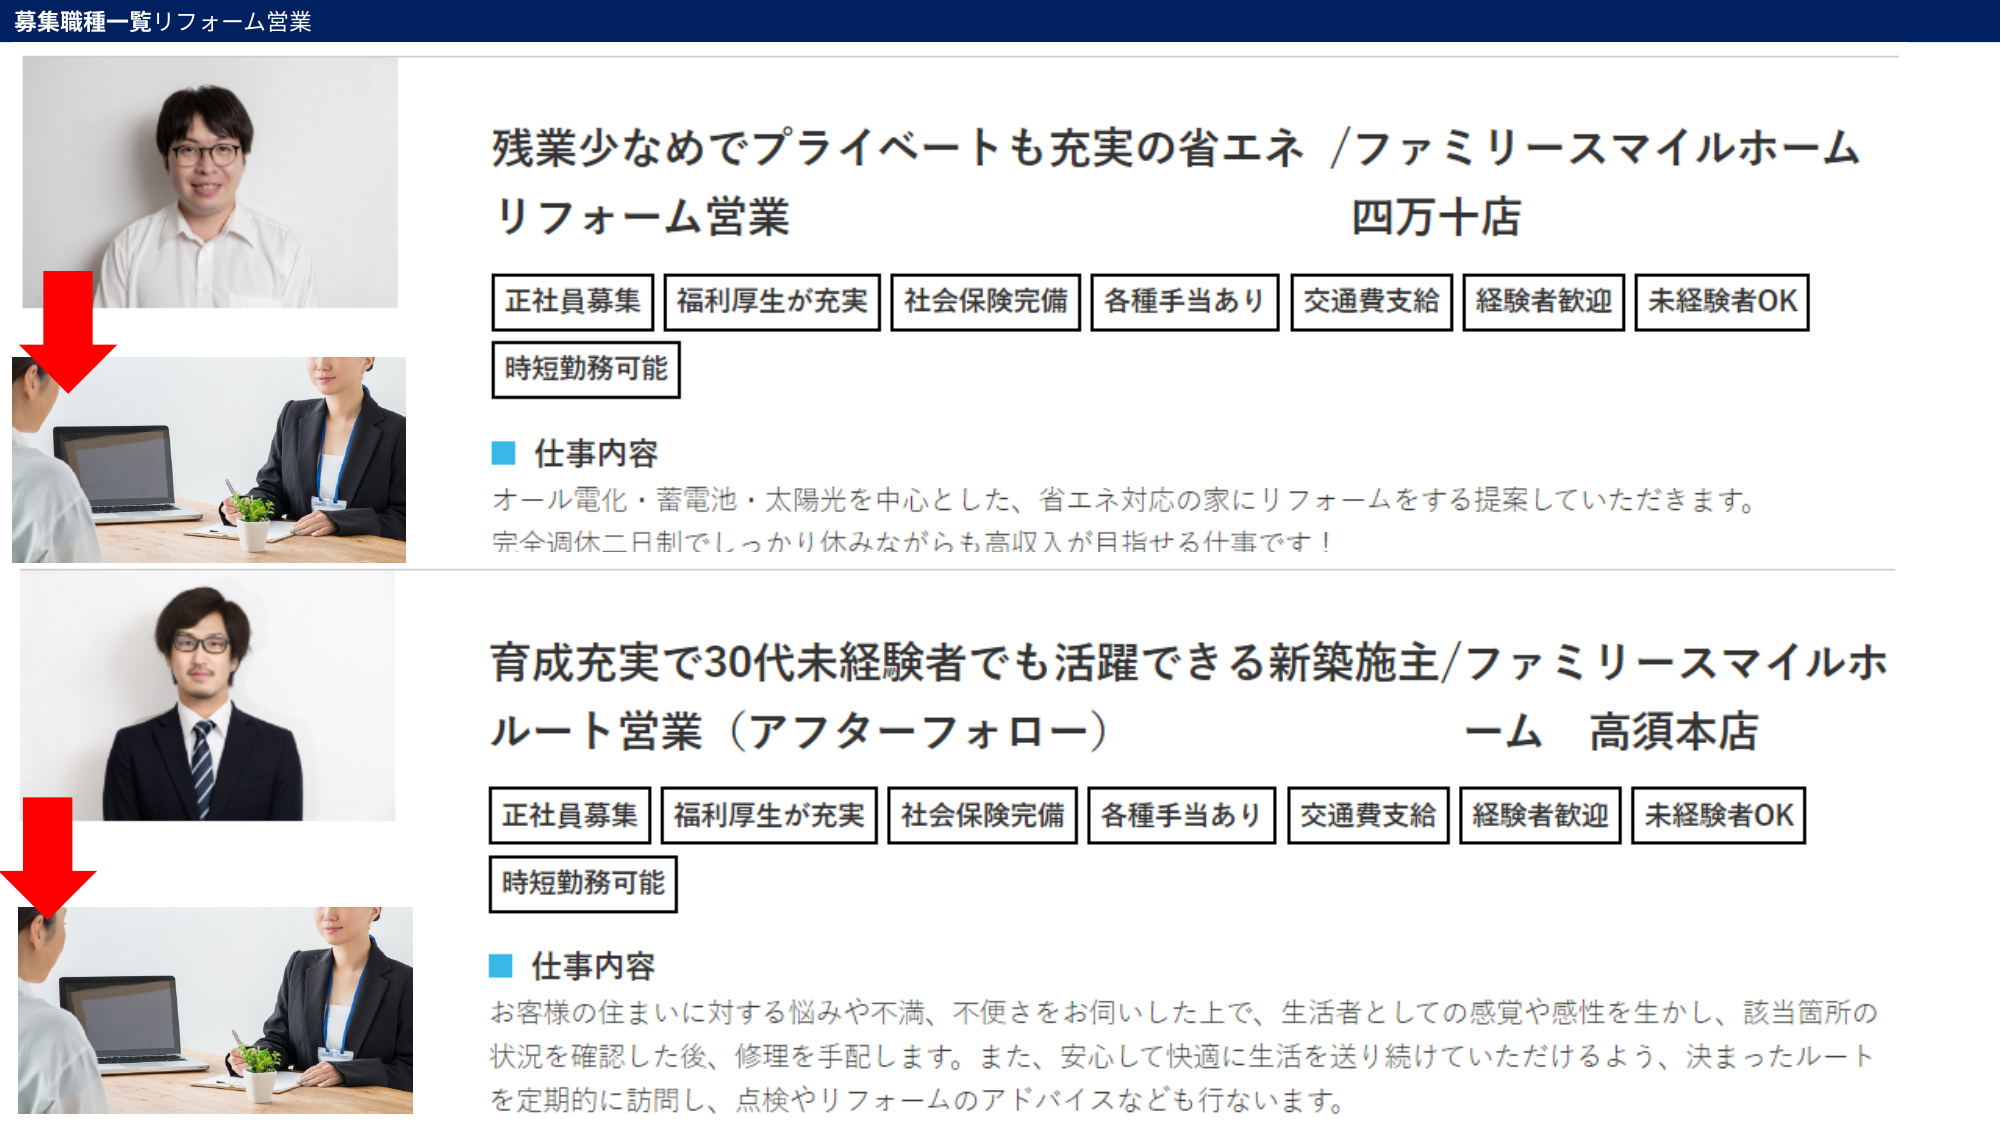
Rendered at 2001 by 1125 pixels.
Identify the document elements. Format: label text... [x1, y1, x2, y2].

picture [0, 42, 1919, 1125]
text_box 募集職種一覧リフォーム営業 [0, 0, 2000, 43]
